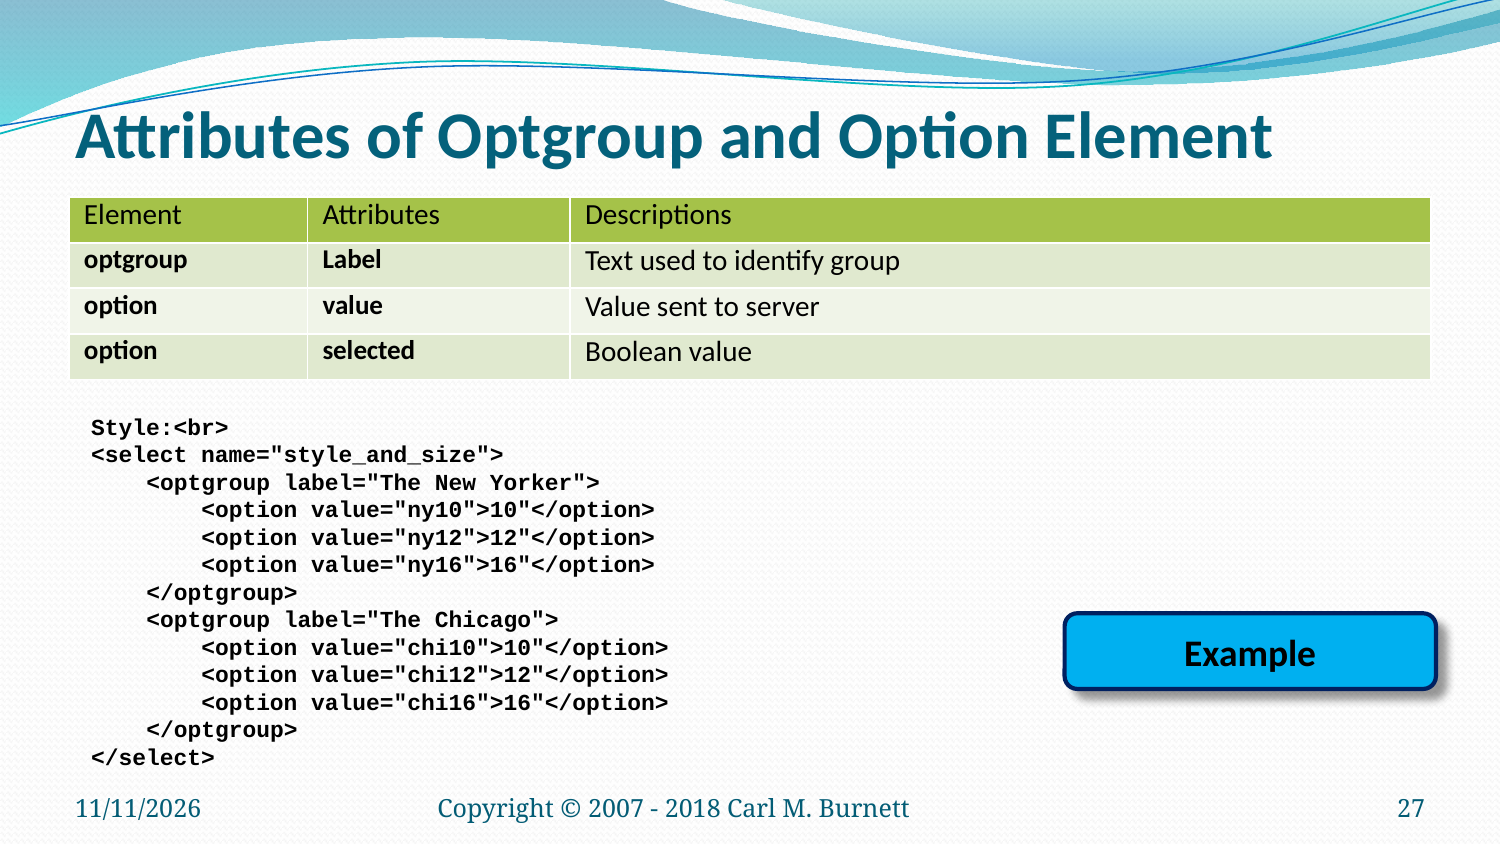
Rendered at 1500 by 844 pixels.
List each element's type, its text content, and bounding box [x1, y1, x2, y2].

slide_number 27 [1299, 782, 1425, 827]
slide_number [75, 782, 425, 827]
title Attributes of Optgroup and Option Element [75, 86, 1425, 172]
table_cell option [70, 335, 307, 379]
text_box Example [1062, 611, 1439, 692]
table_cell selected [308, 335, 569, 379]
table_cell Boolean value [571, 335, 1430, 379]
table_cell Label [308, 244, 569, 287]
table_header Attributes [308, 198, 569, 242]
footer Copyright © 2007 - 2018 Carl M. Burnett [437, 782, 988, 827]
table_header Element [70, 198, 307, 242]
text_box Style:<br> <select name="style_and_size"> <optgroup label="The New Yorker"> <option value="ny10">10"</option> <option value="ny12">12"</option> <option value="ny16">16"</option> </optgroup> <optgroup label="The Chicago"> <option value="chi10">10"</option> <option value="chi12">12"</option> <option value="chi16">16"</option> </optgroup> </select> [76, 405, 1127, 777]
table_cell value [308, 289, 569, 333]
table_cell Value sent to server [571, 289, 1430, 333]
table_header Descriptions [571, 198, 1430, 242]
table_cell optgroup [70, 244, 307, 287]
table_cell Text used to identify group [571, 244, 1430, 287]
table_cell option [70, 289, 307, 333]
